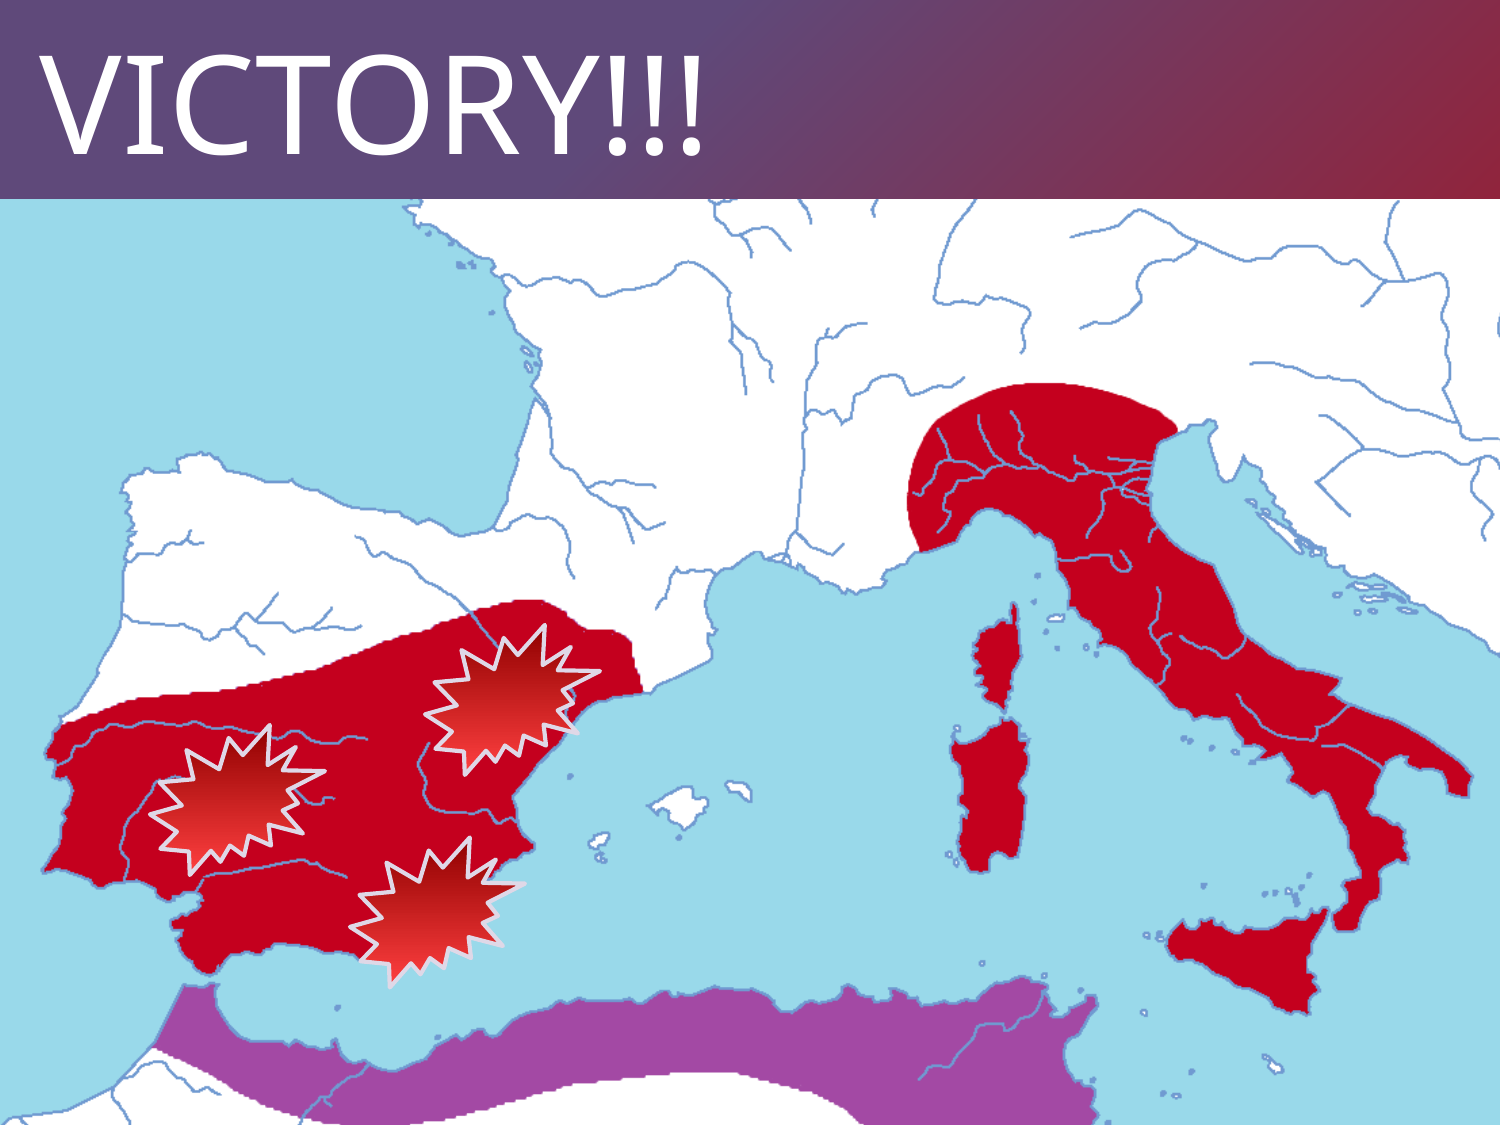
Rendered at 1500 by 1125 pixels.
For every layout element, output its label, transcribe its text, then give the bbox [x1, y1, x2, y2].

title VICTORY!!! [24, 0, 1500, 198]
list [0, 198, 1500, 1125]
